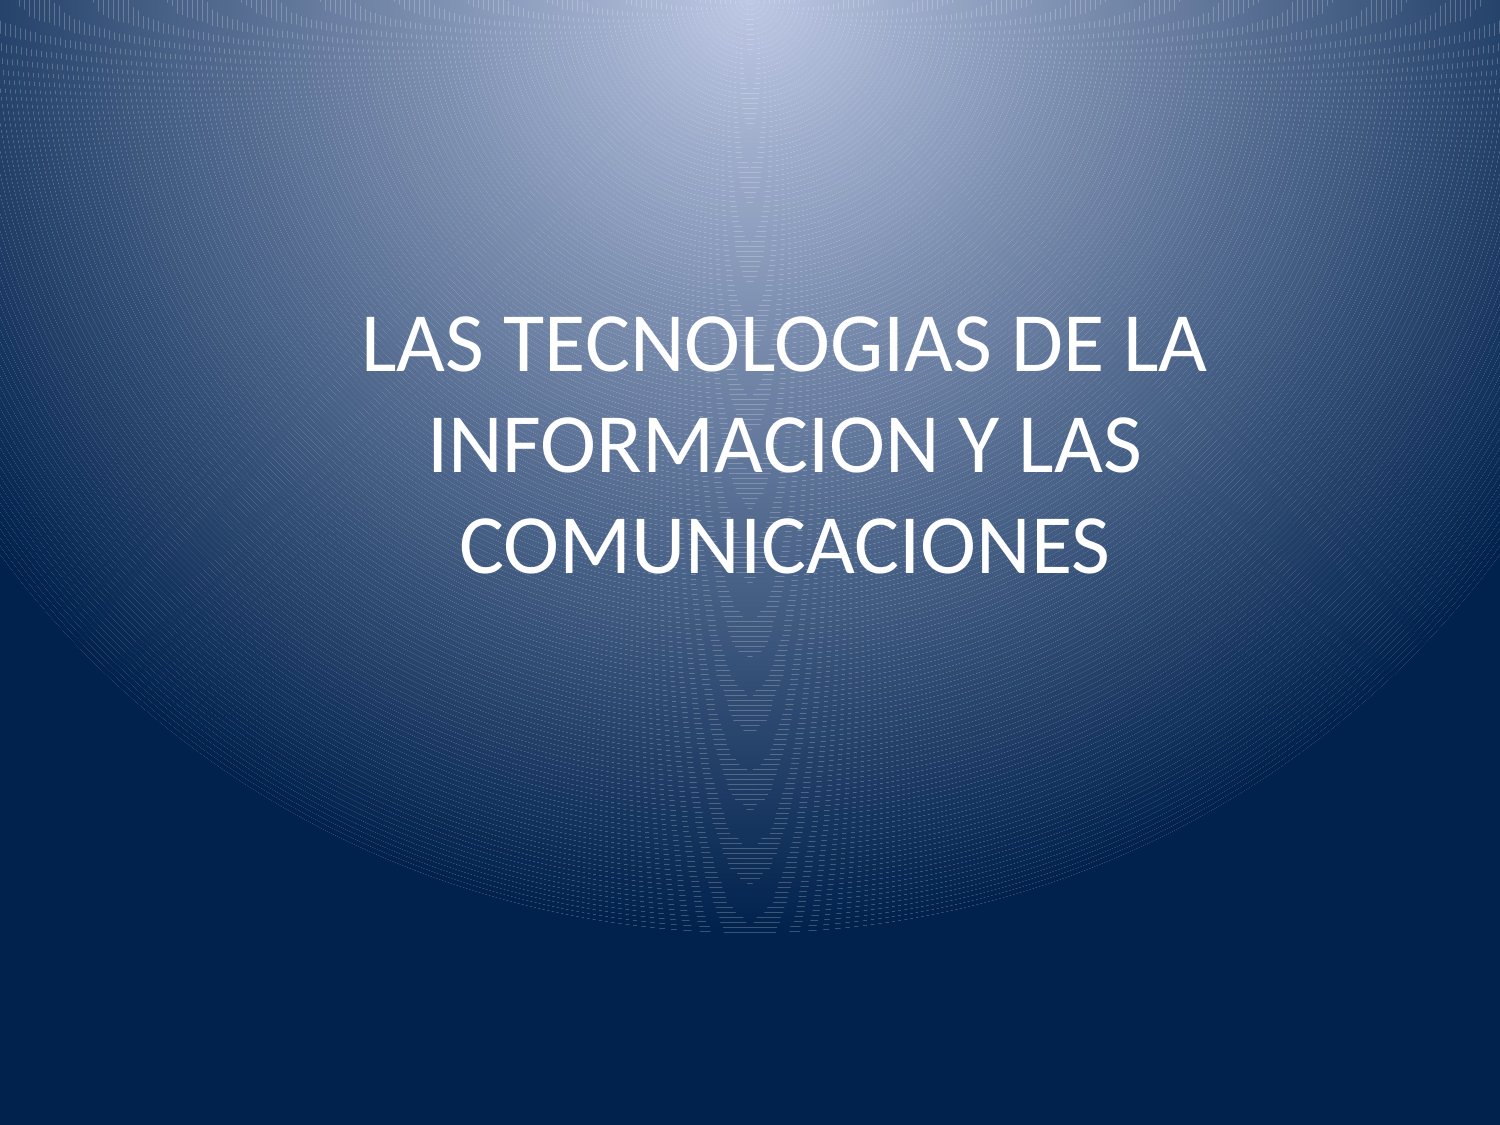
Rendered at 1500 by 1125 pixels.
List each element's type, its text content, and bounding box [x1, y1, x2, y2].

title LAS TECNOLOGIAS DE LA INFORMACION Y LAS COMUNICACIONES [147, 278, 1423, 598]
